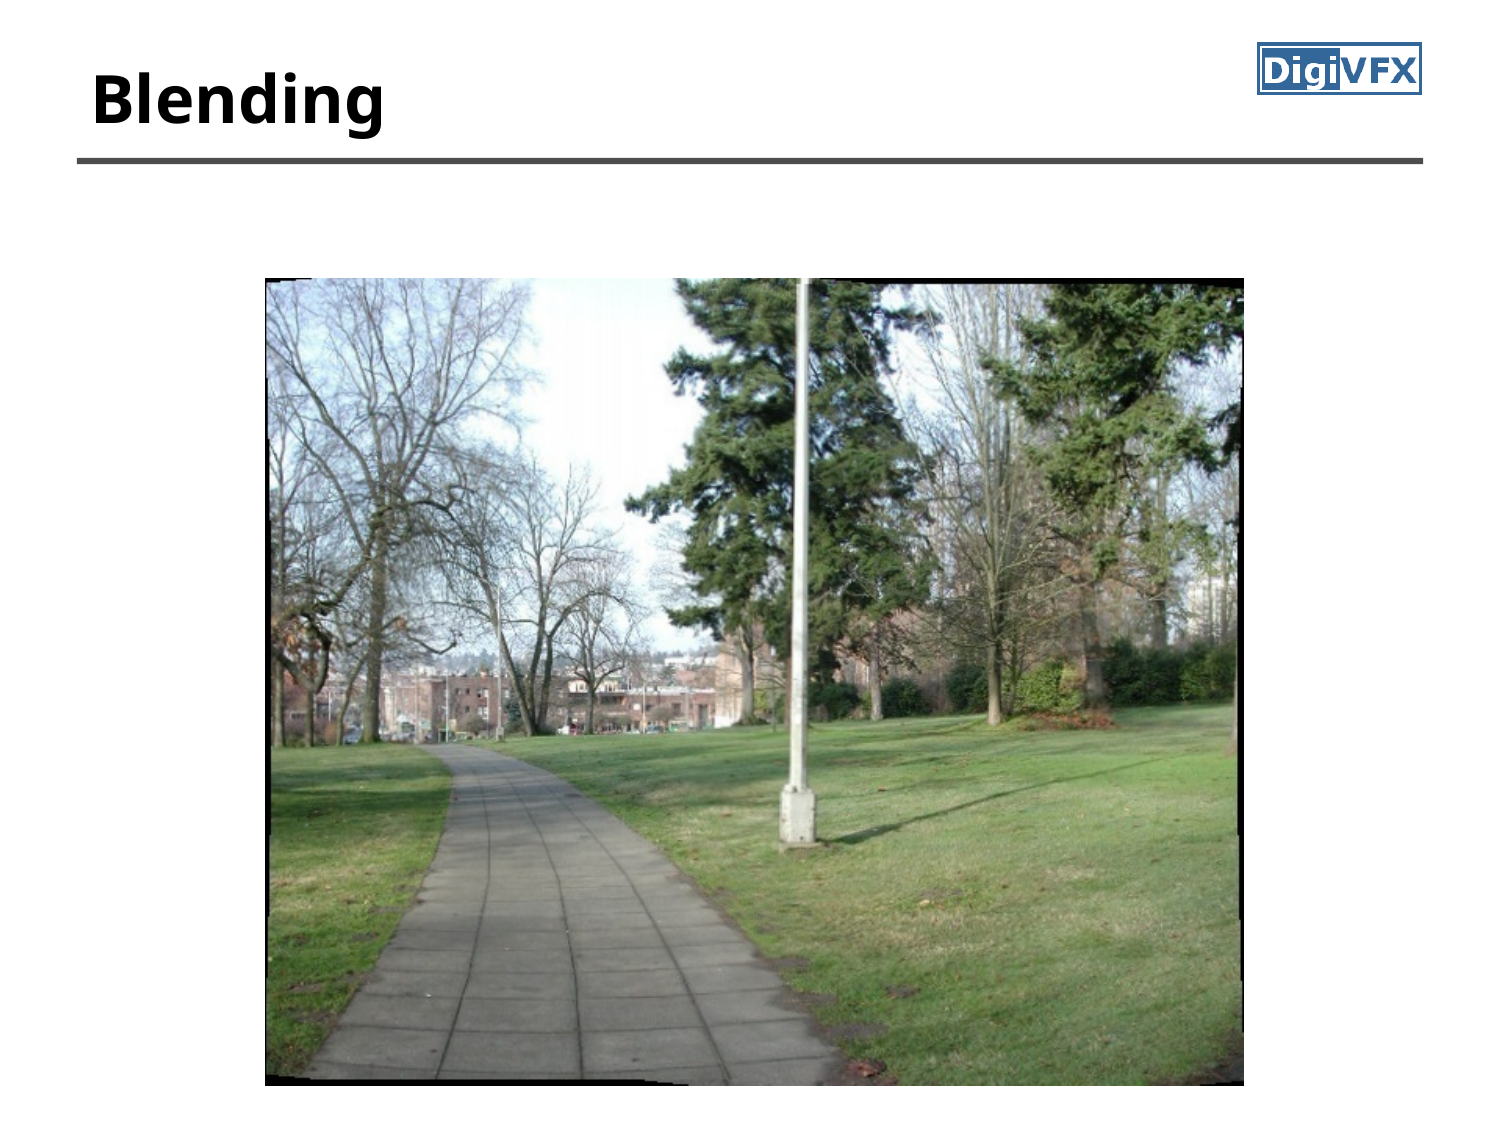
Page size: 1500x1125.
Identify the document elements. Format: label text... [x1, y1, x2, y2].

picture [265, 278, 1244, 1086]
title Blending [75, 45, 1425, 149]
